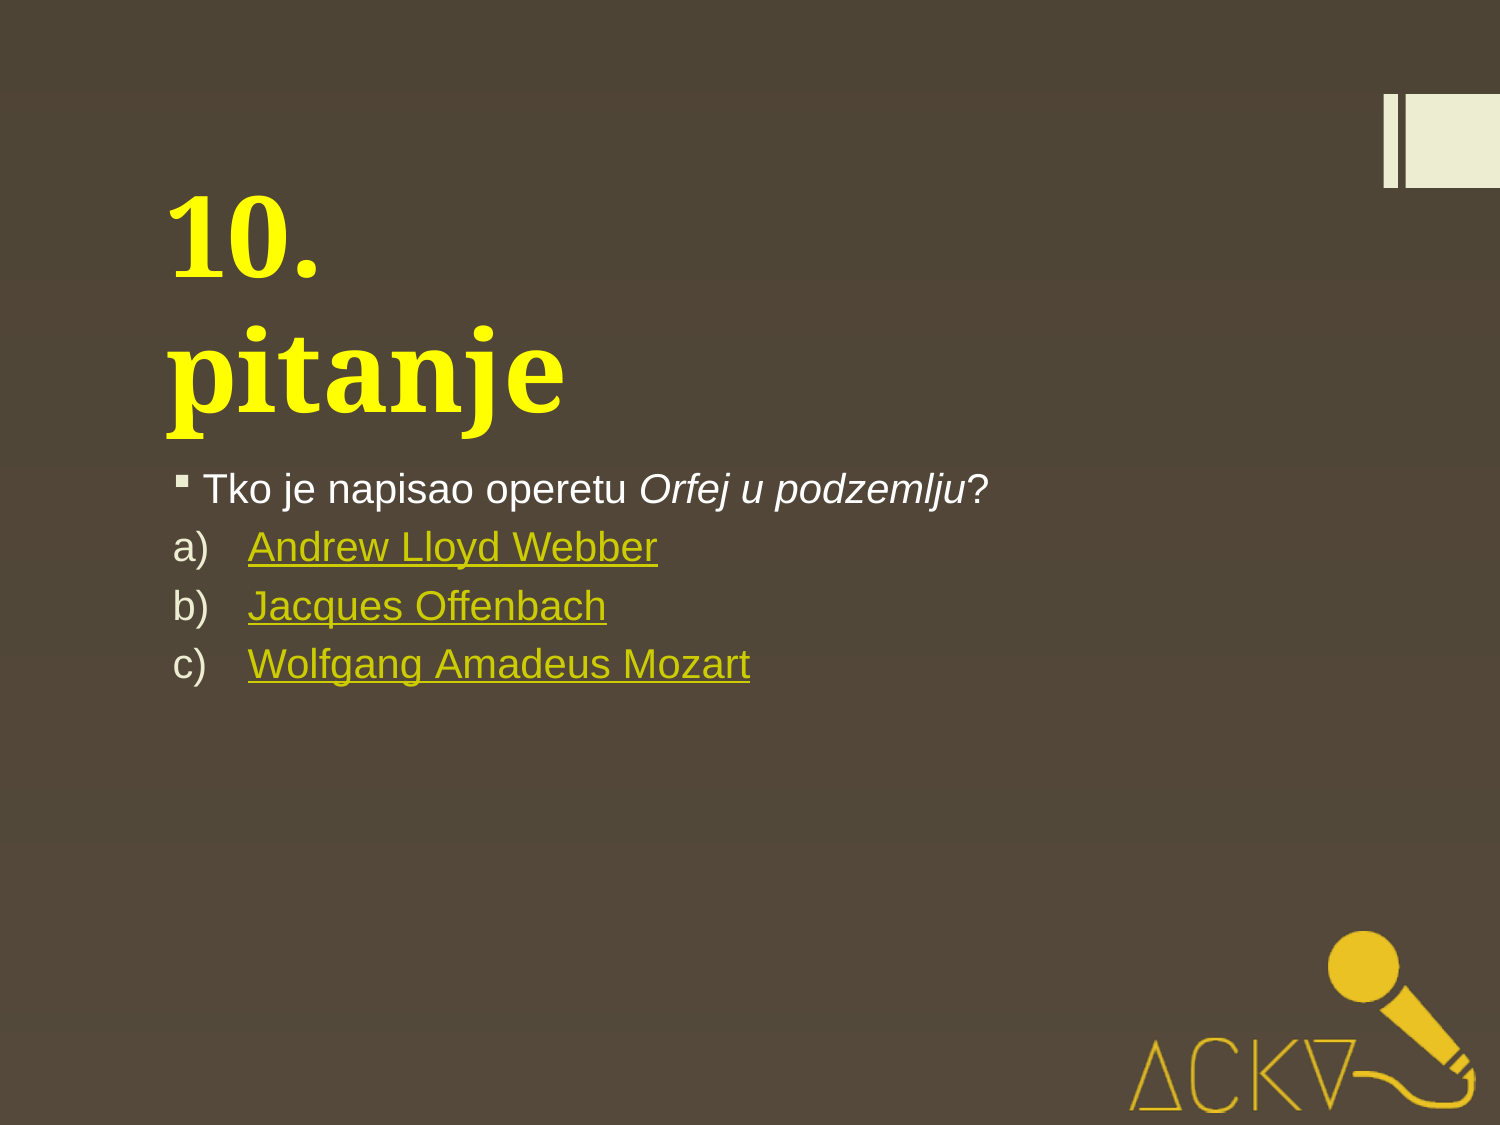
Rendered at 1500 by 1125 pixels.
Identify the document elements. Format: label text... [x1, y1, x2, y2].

title 10. pitanje [150, 157, 727, 443]
picture [1128, 931, 1476, 1113]
list Tko je napisao operetu Orfej u podzemlju? Andrew Lloyd Webber Jacques Offenbach Wolfgang Amadeus Mozart [150, 454, 1350, 1035]
